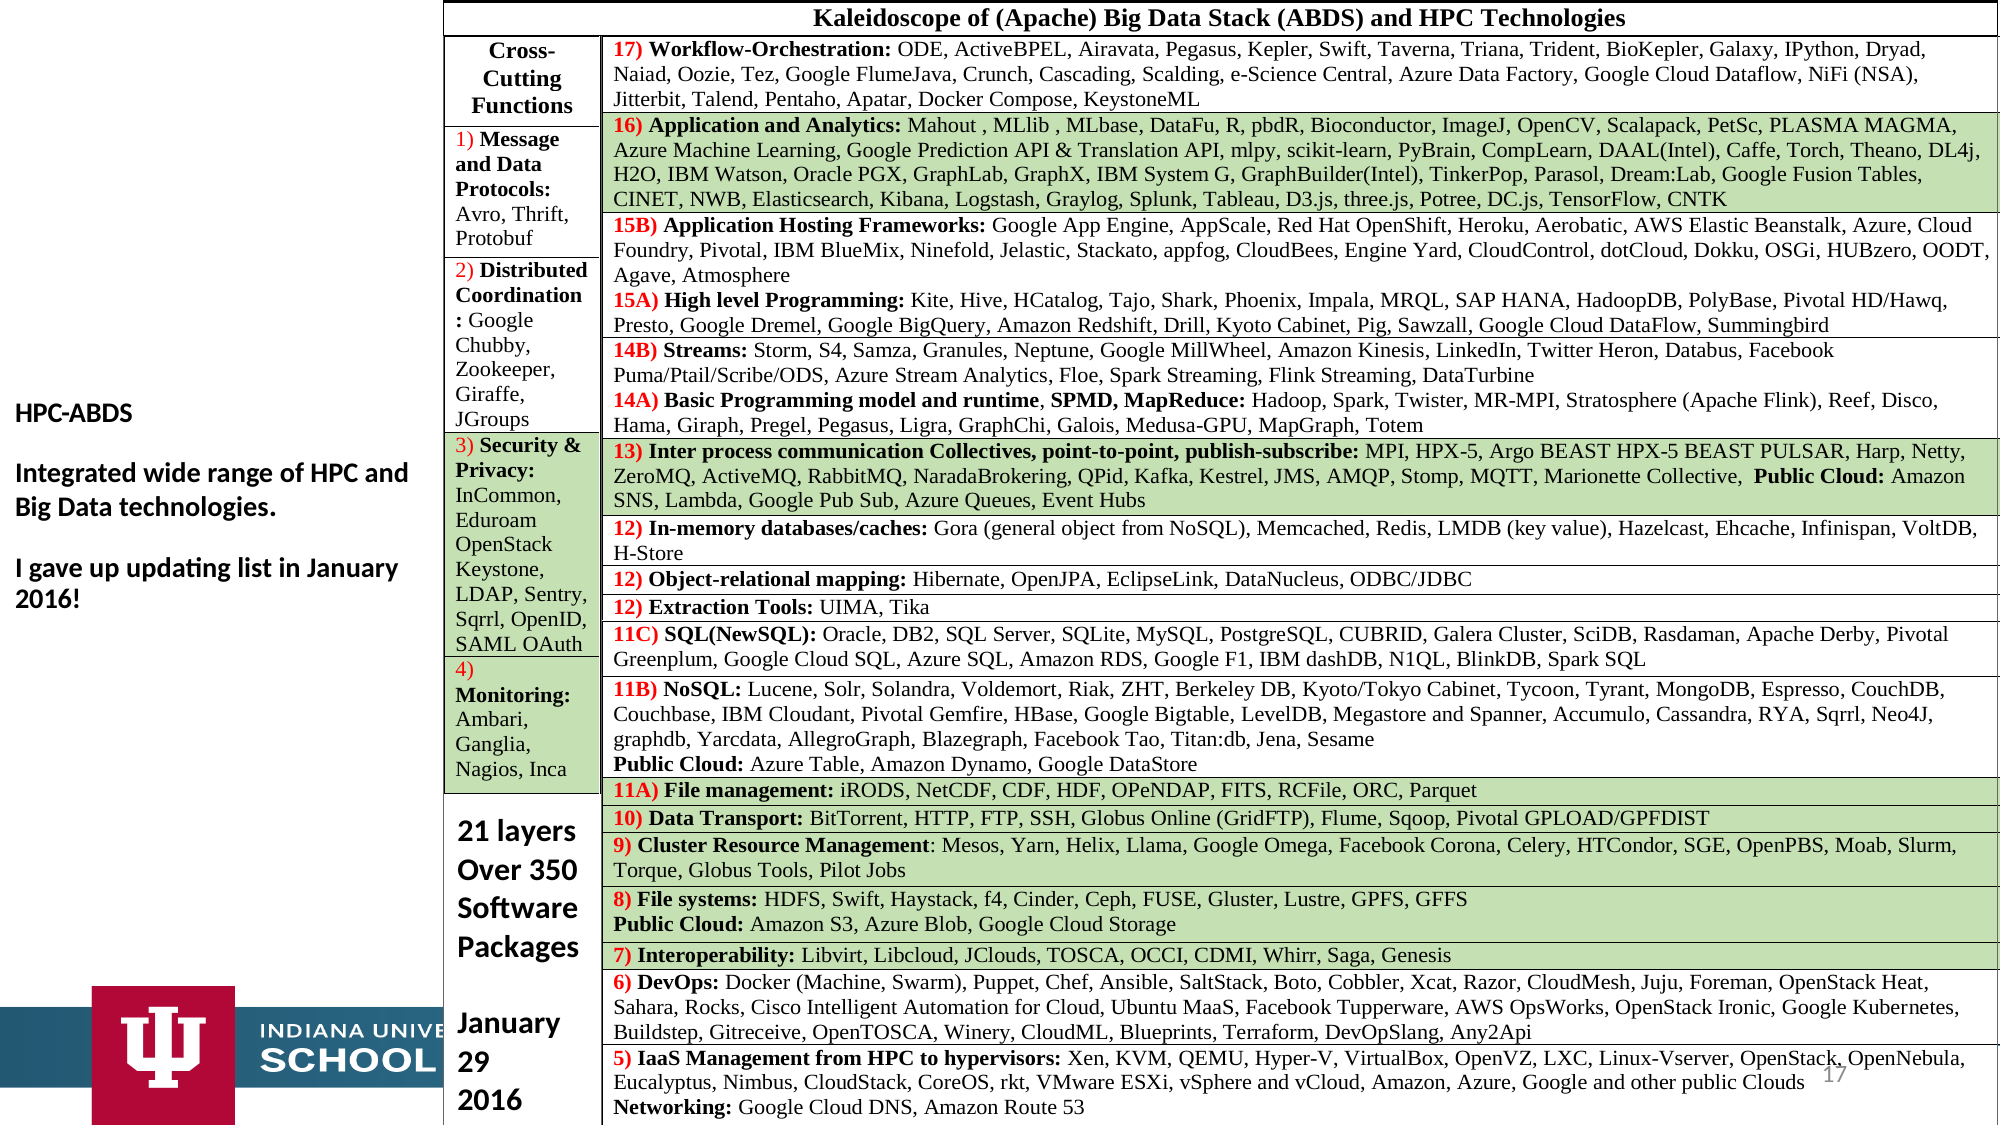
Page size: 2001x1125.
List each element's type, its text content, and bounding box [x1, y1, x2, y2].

picture [0, 0, 2000, 1125]
title HPC-ABDS Integrated wide range of HPC and Big Data technologies. I gave up updating list in January 2016! [0, 387, 442, 625]
